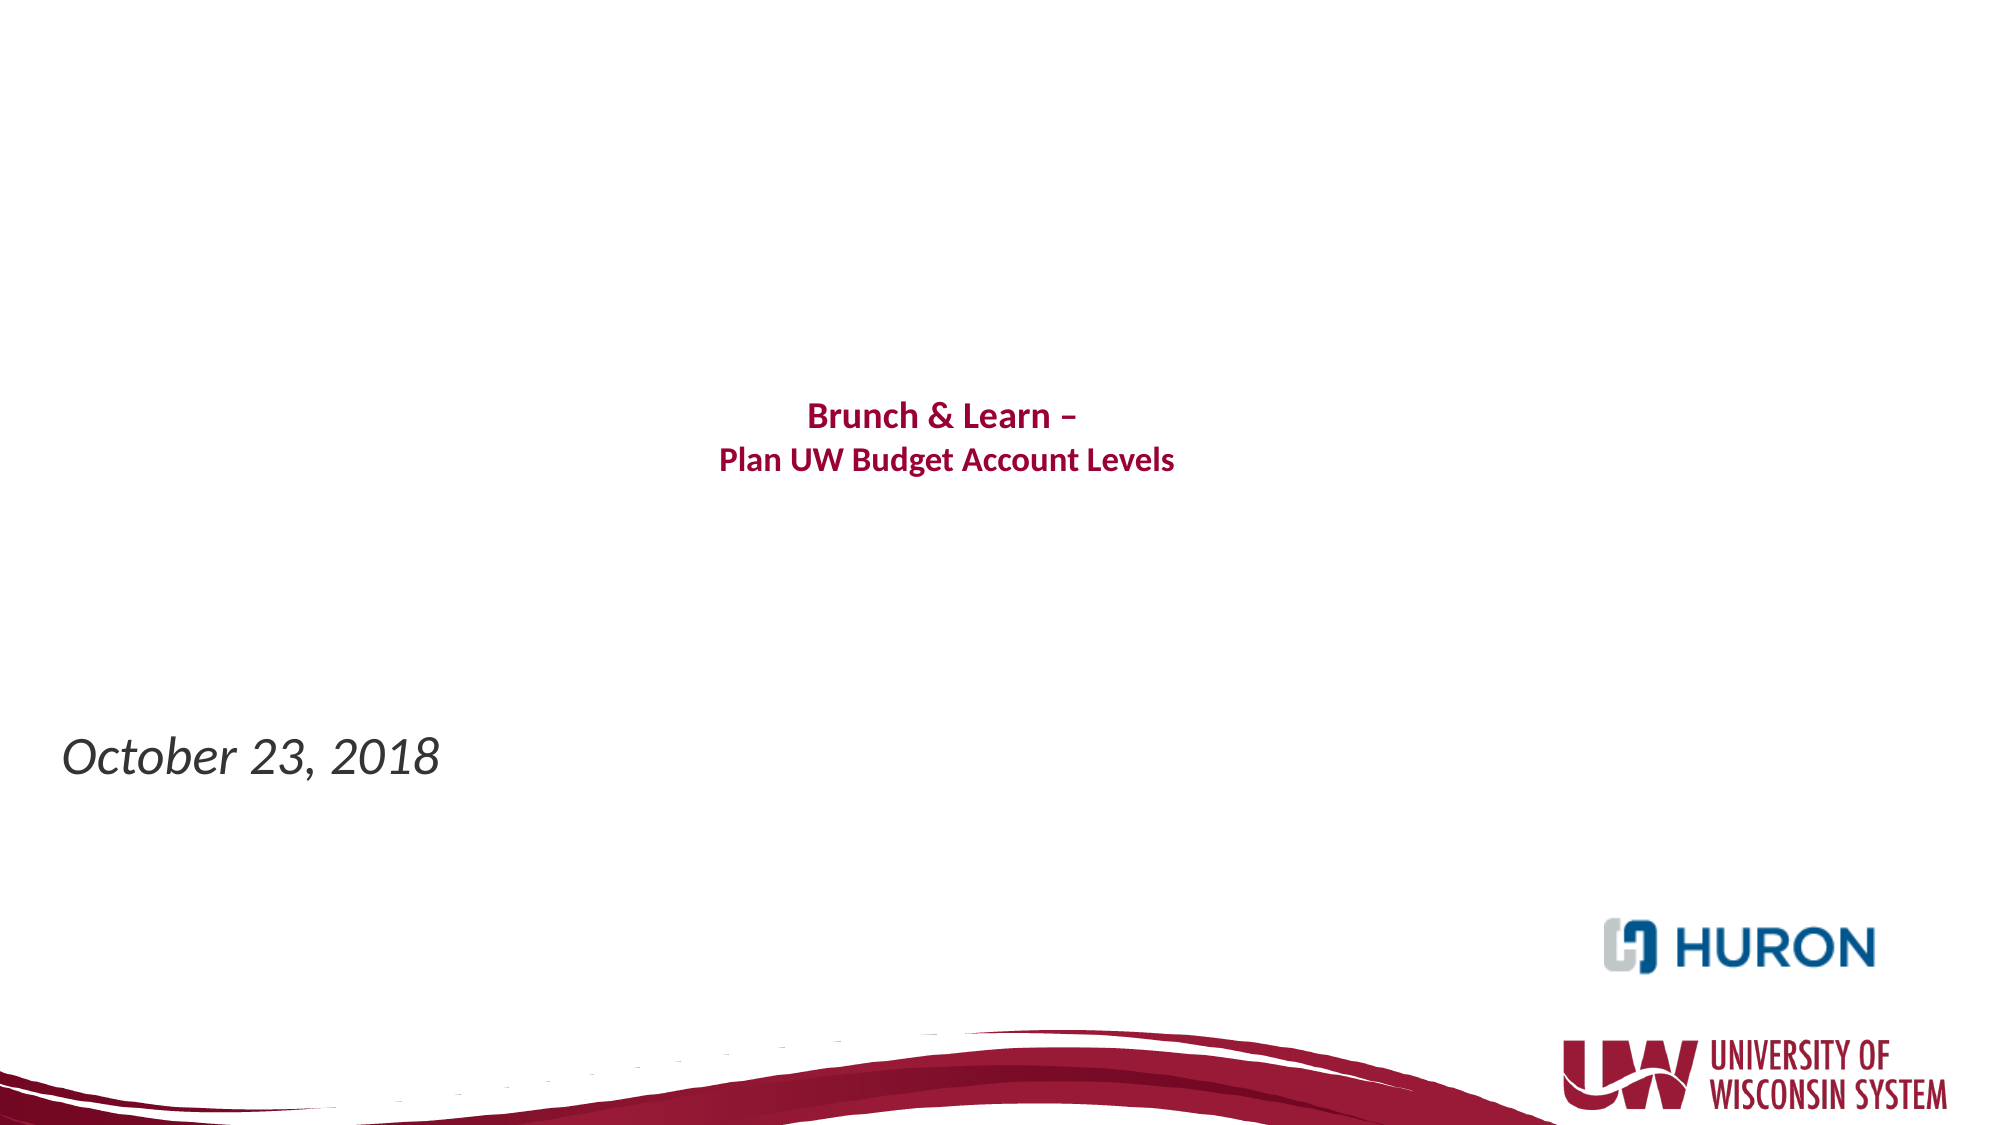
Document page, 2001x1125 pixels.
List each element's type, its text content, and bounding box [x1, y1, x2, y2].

picture [1604, 908, 1883, 982]
title Brunch & Learn – Plan UW Budget Account Levels [46, 244, 1848, 486]
picture [0, 988, 1967, 1125]
subtitle October 23, 2018 [46, 532, 1848, 820]
